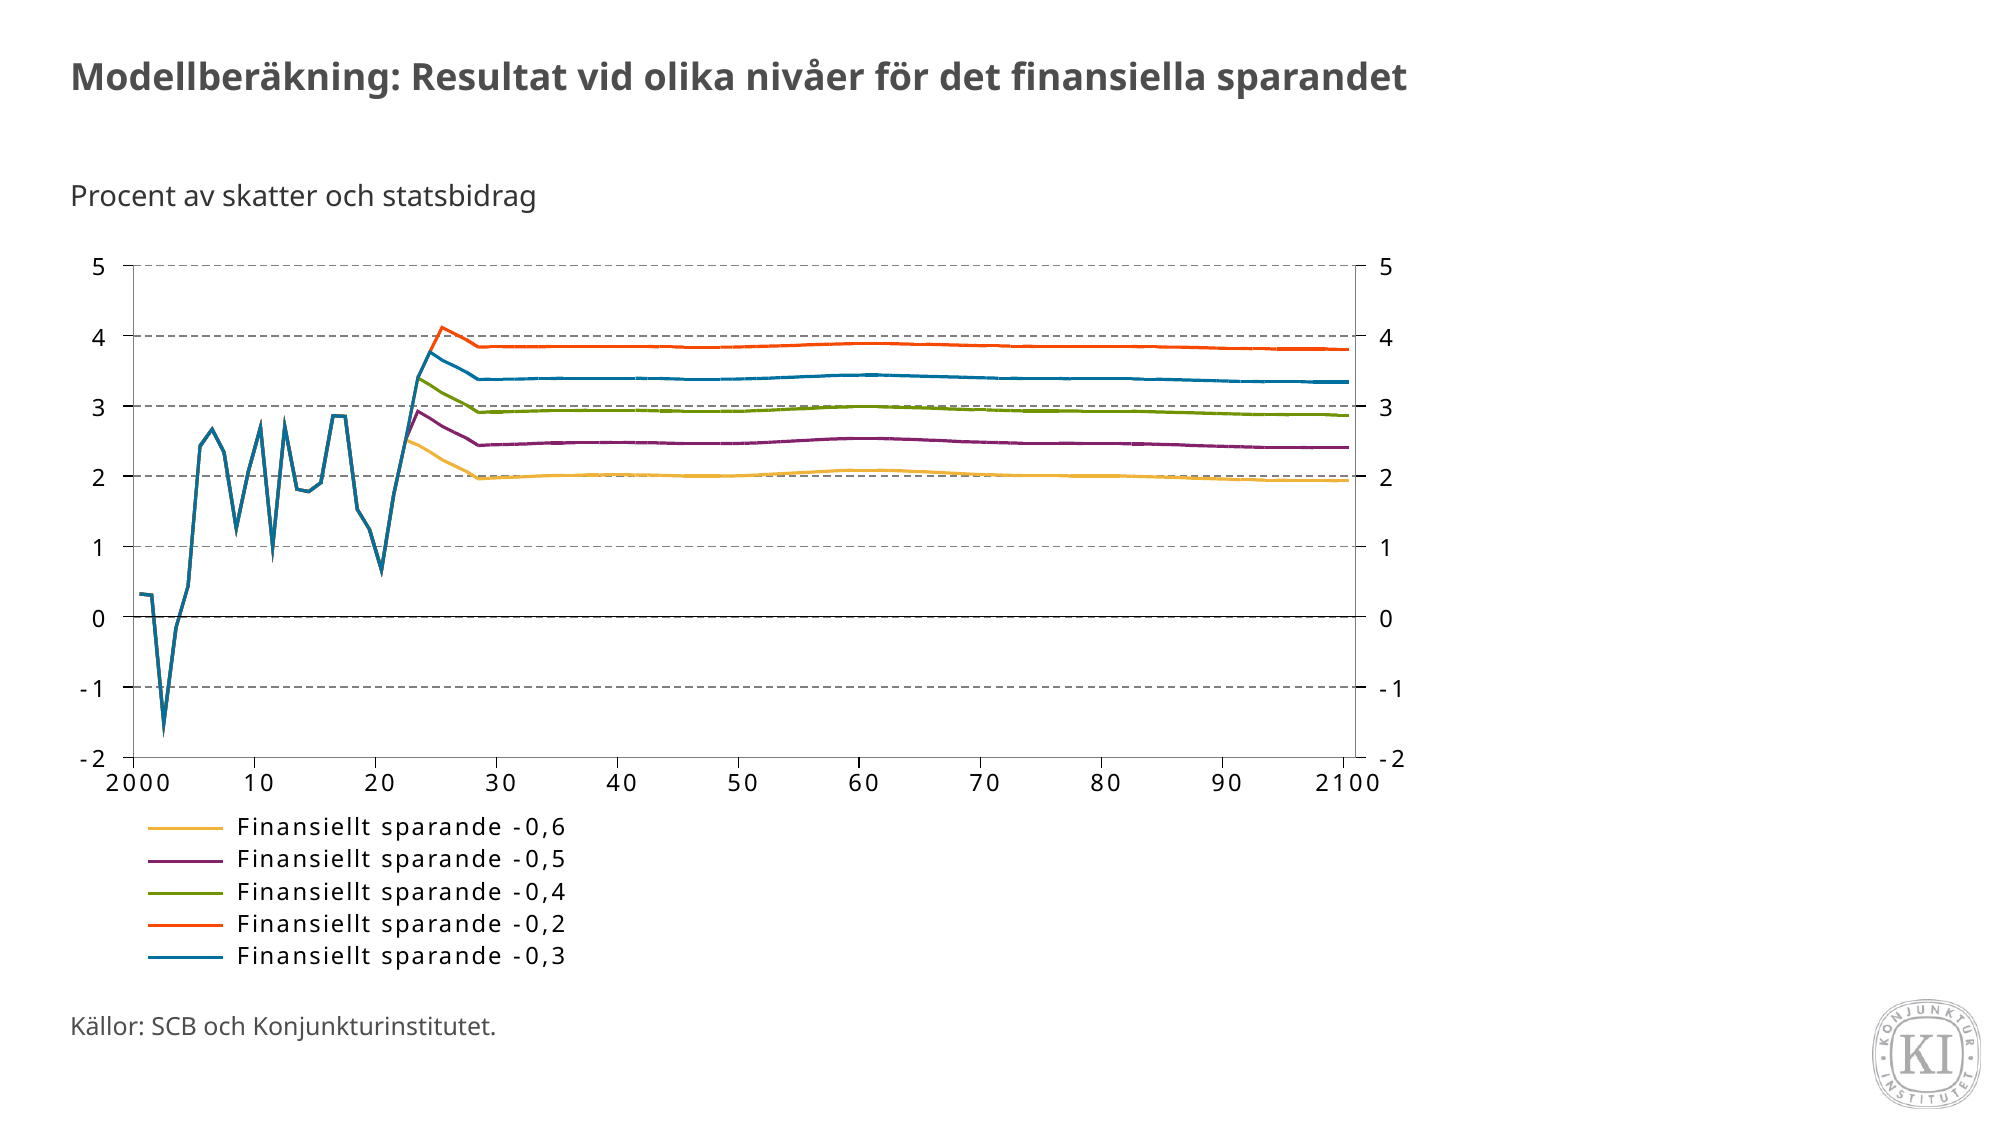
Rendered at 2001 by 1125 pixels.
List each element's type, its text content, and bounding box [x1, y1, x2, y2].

subtitle Källor: SCB och Konjunkturinstitutet. [55, 1003, 1476, 1106]
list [30, 228, 1453, 998]
title Modellberäkning: Resultat vid olika nivåer för det finansiella sparandet [55, 45, 1476, 128]
list Procent av skatter och statsbidrag [55, 137, 1476, 220]
picture [1872, 999, 1981, 1109]
